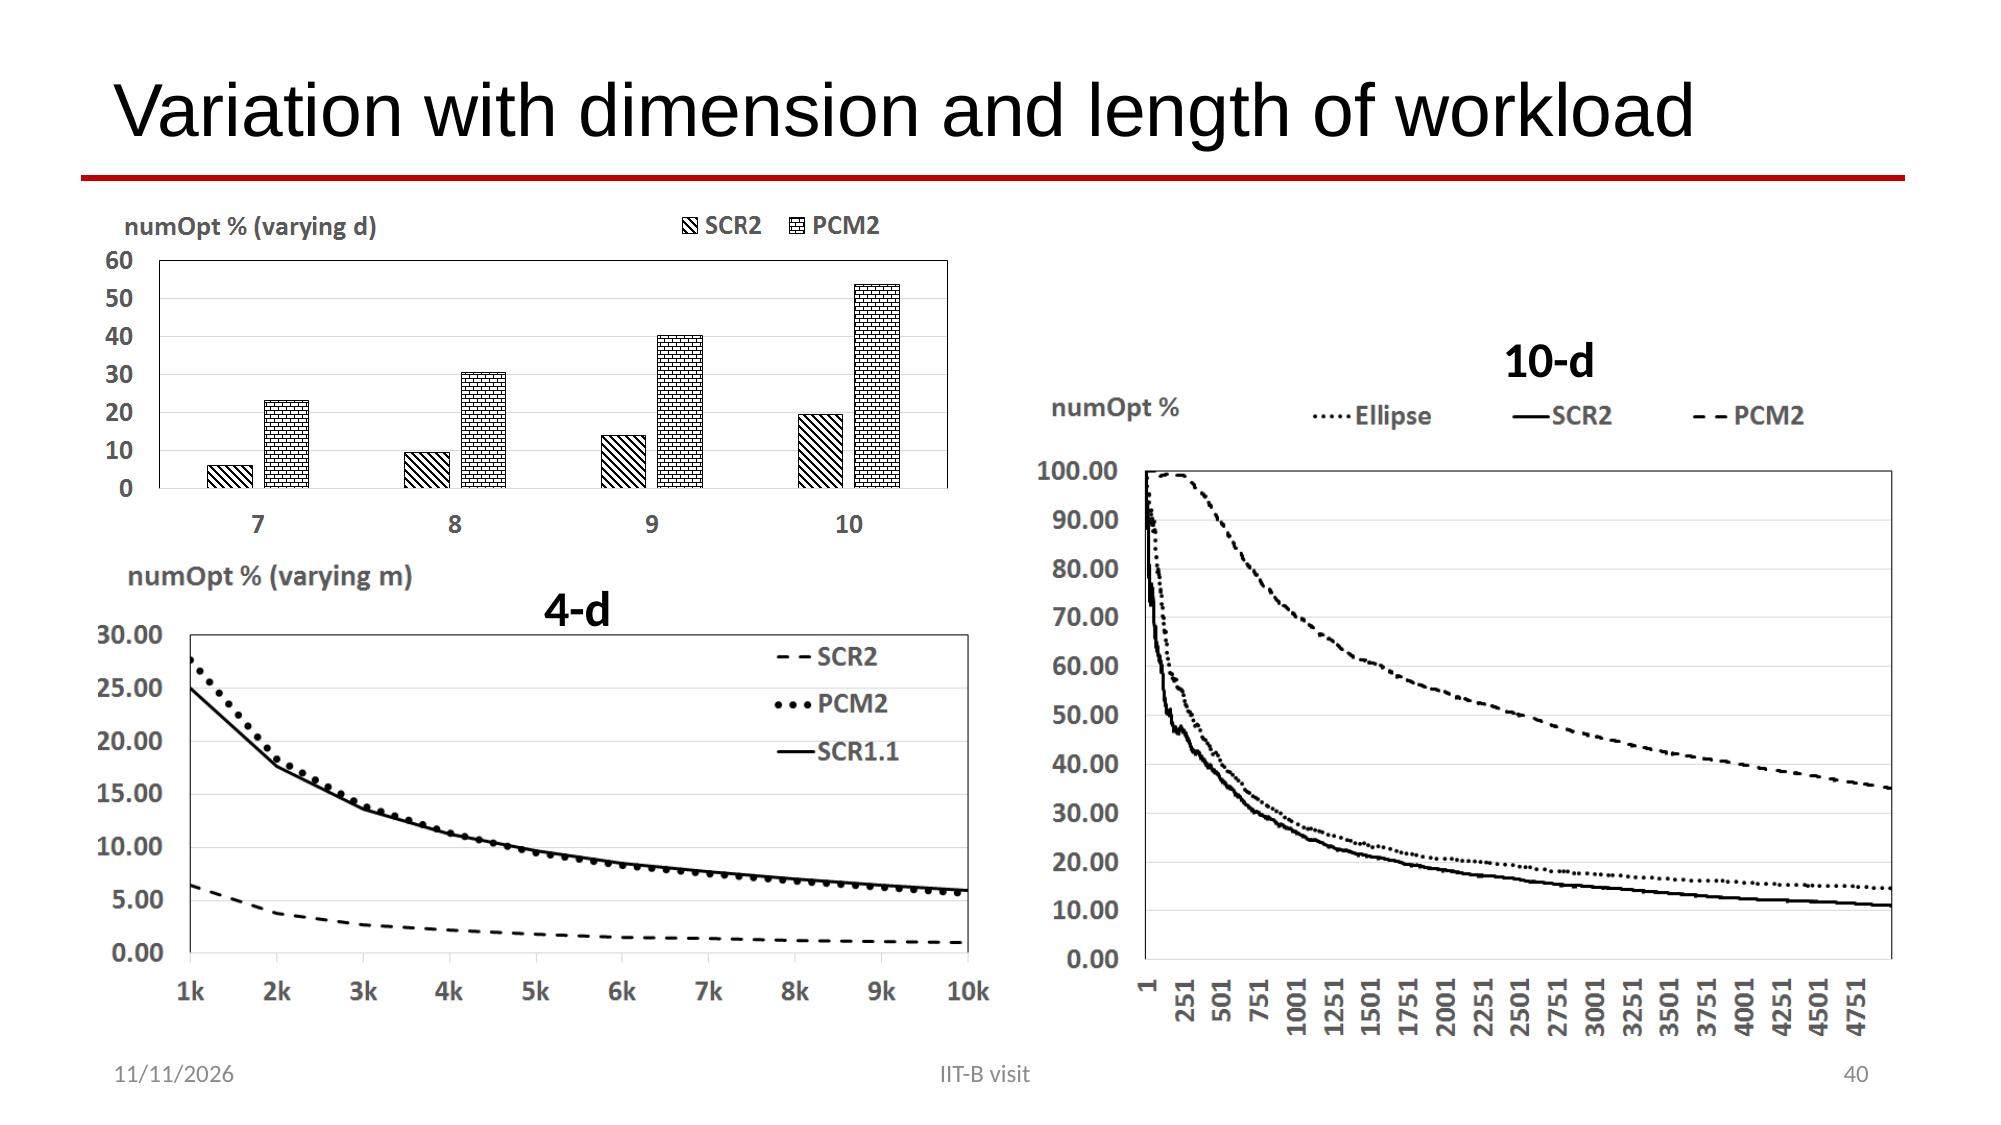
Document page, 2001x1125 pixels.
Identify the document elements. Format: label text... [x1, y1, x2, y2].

footer IIT-B visit [647, 1042, 1323, 1103]
text_box 10-d [1488, 320, 1611, 386]
slide_number 40 [1434, 1058, 1885, 1103]
picture [96, 191, 962, 543]
title Variation with dimension and length of workload [98, 59, 1880, 166]
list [98, 551, 1003, 1017]
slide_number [98, 1042, 549, 1103]
picture [1028, 386, 1909, 1058]
